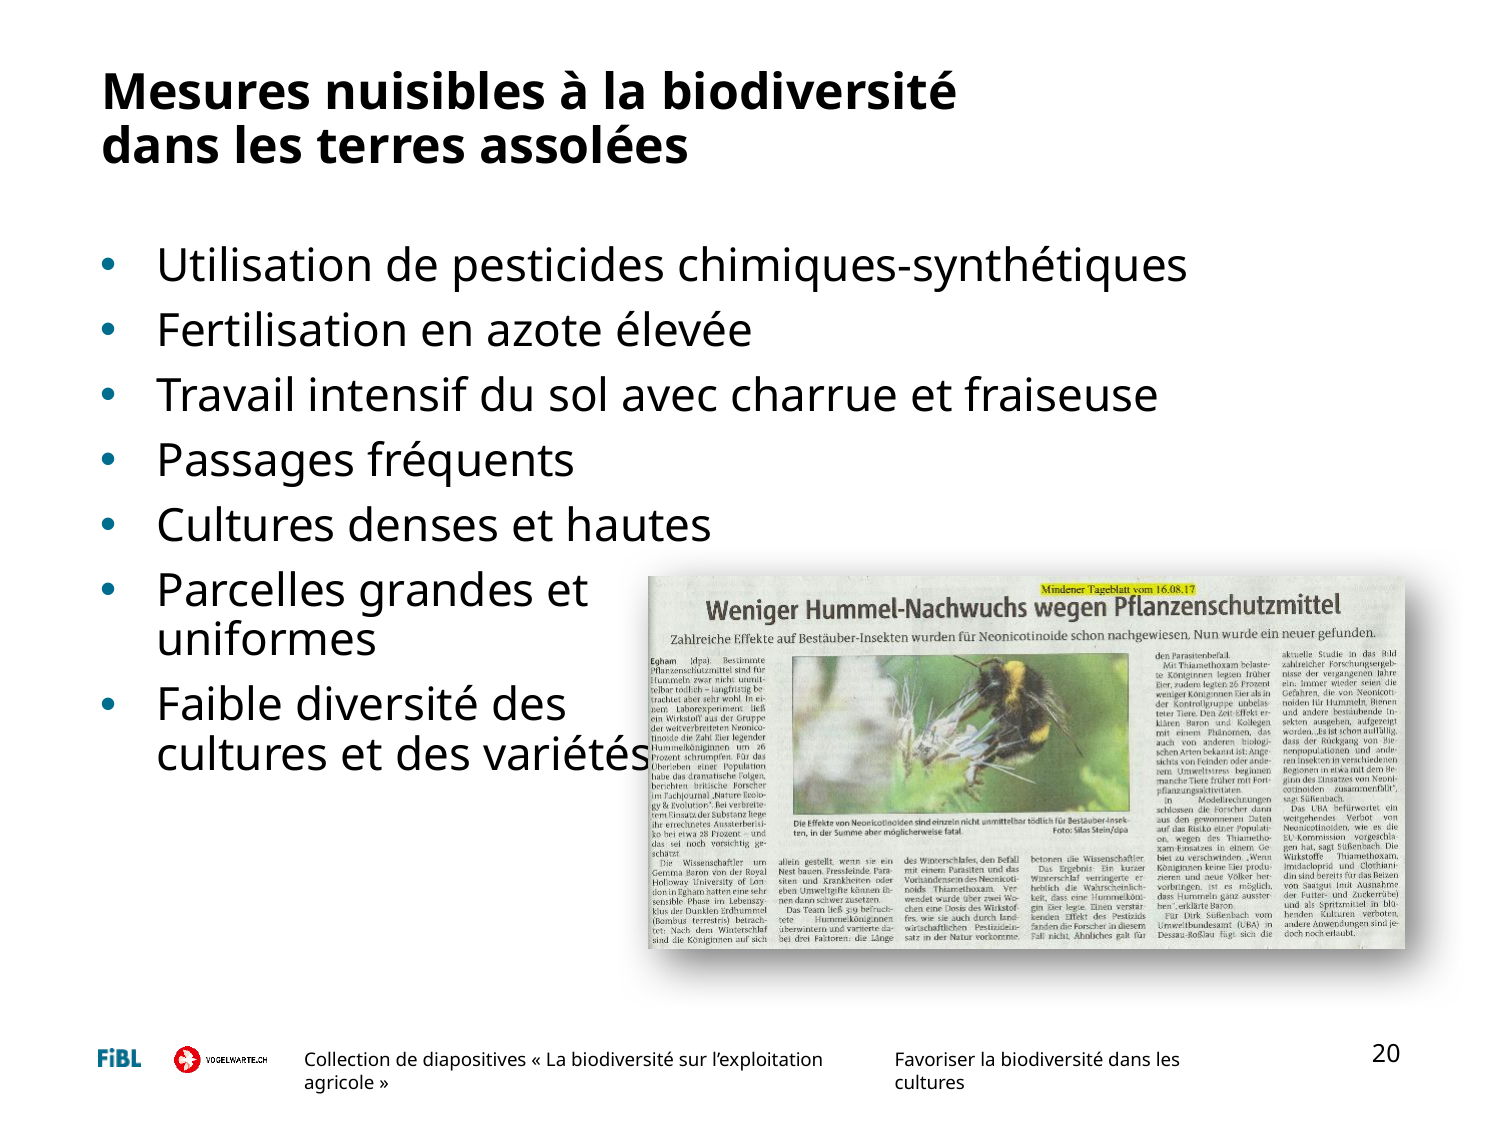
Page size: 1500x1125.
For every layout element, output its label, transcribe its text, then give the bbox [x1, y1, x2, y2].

picture [648, 576, 1405, 949]
slide_number 20 [1270, 1020, 1401, 1080]
picture [174, 1046, 267, 1073]
title Mesures nuisibles à la biodiversité dans les terres assolées [101, 66, 1399, 170]
picture [98, 1048, 141, 1067]
list Utilisation de pesticides chimiques-synthétiques Fertilisation en azote élevée Travail intensif du sol avec charrue et fraiseuse Passages fréquents Cultures denses et hautes Parcelles grandes et uniformes Faible diversité des cultures et des variétés [100, 241, 1400, 1035]
